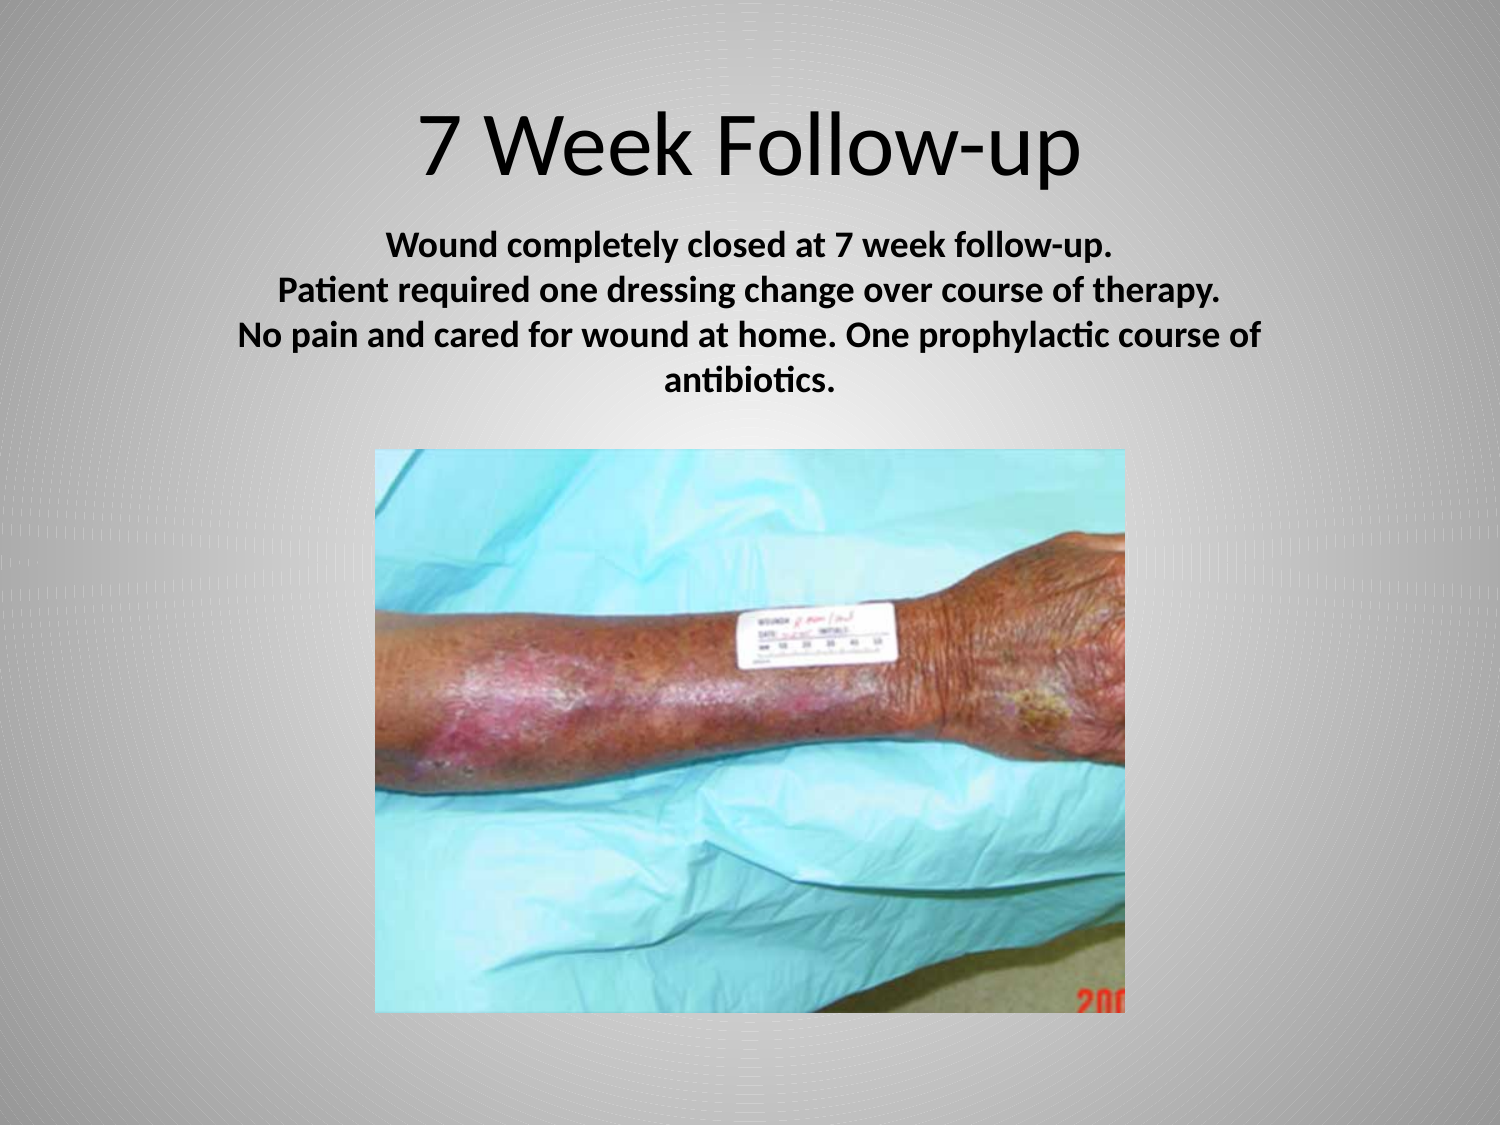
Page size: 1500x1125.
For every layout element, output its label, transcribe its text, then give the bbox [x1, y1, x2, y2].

title 7 Week Follow-up [75, 45, 1425, 233]
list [374, 449, 1126, 1013]
text_box Wound completely closed at 7 week follow-up. Patient required one dressing change over course of therapy. No pain and cared for wound at home. One prophylactic course of antibiotics. [149, 212, 1350, 408]
